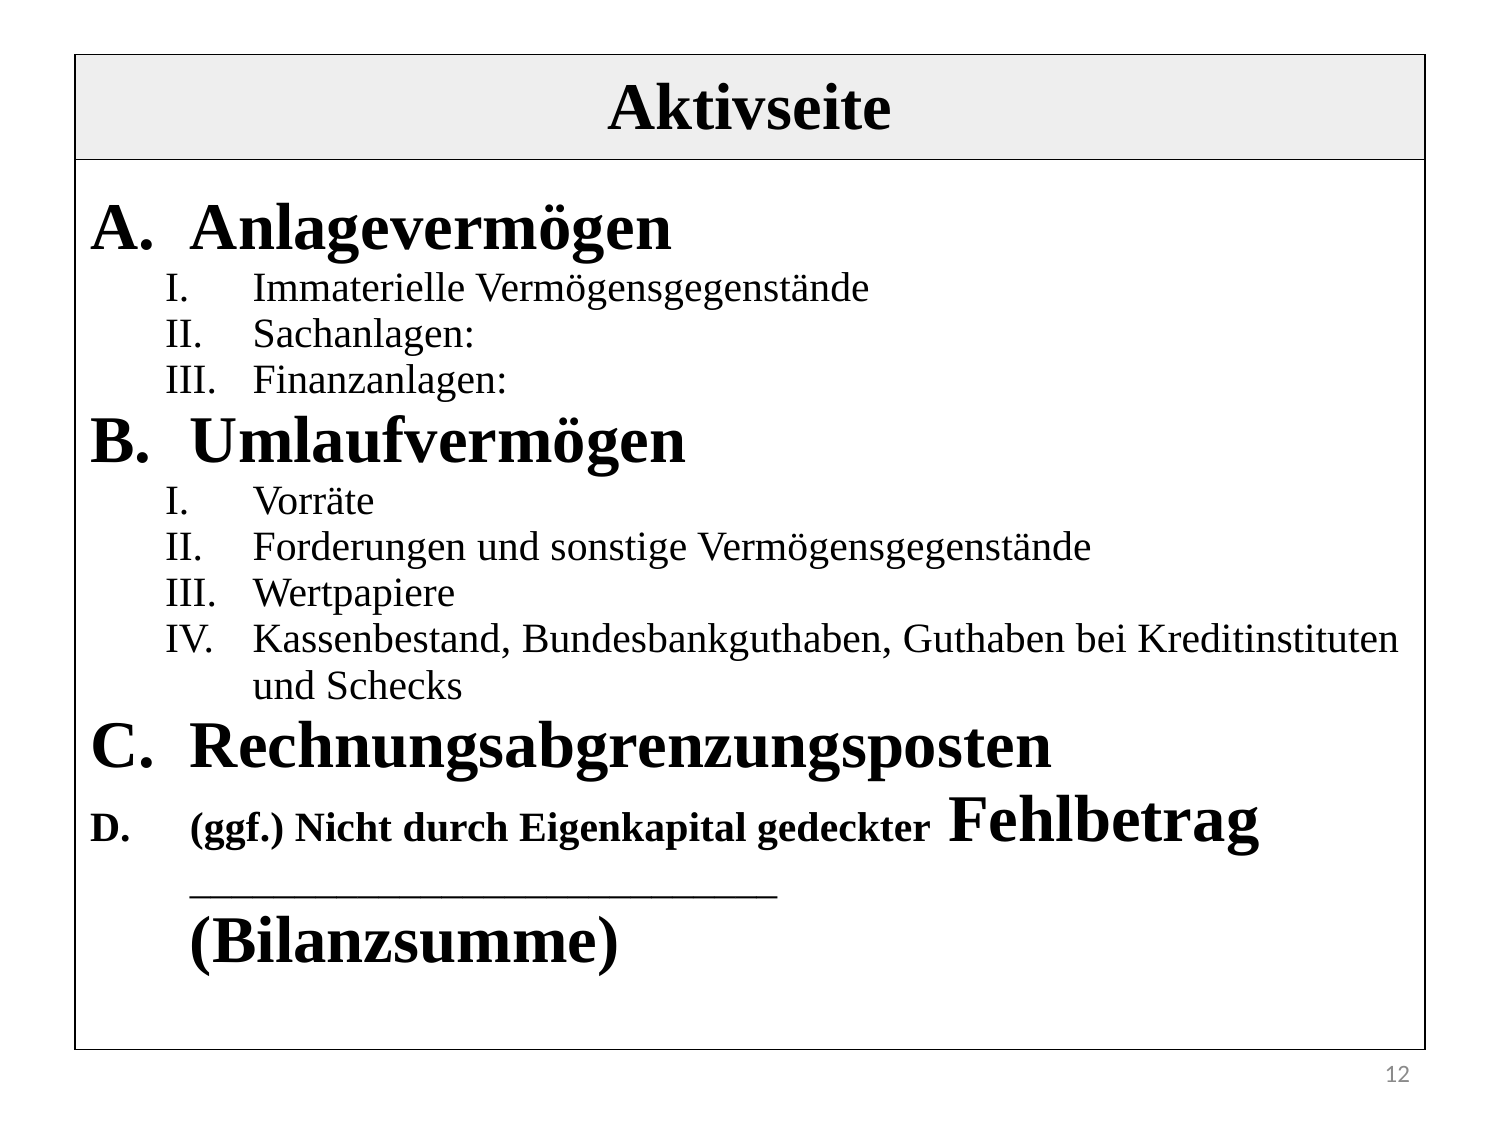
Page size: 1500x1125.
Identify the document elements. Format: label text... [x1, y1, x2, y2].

table_header Aktivseite [76, 55, 1424, 159]
slide_number 12 [1074, 1042, 1425, 1103]
table_cell Anlagevermögen Immaterielle Vermögensgegenstände Sachanlagen: Finanzanlagen: Umlaufvermögen Vorräte Forderungen und sonstige Vermögensgegenstände Wertpapiere Kassenbestand, Bundesbankguthaben, Guthaben bei Kreditinstituten und Schecks Rechnungsabgrenzungsposten (ggf.) Nicht durch Eigenkapital gedeckter Fehlbetrag ____________________________ (Bilanzsumme) [76, 160, 1424, 1049]
